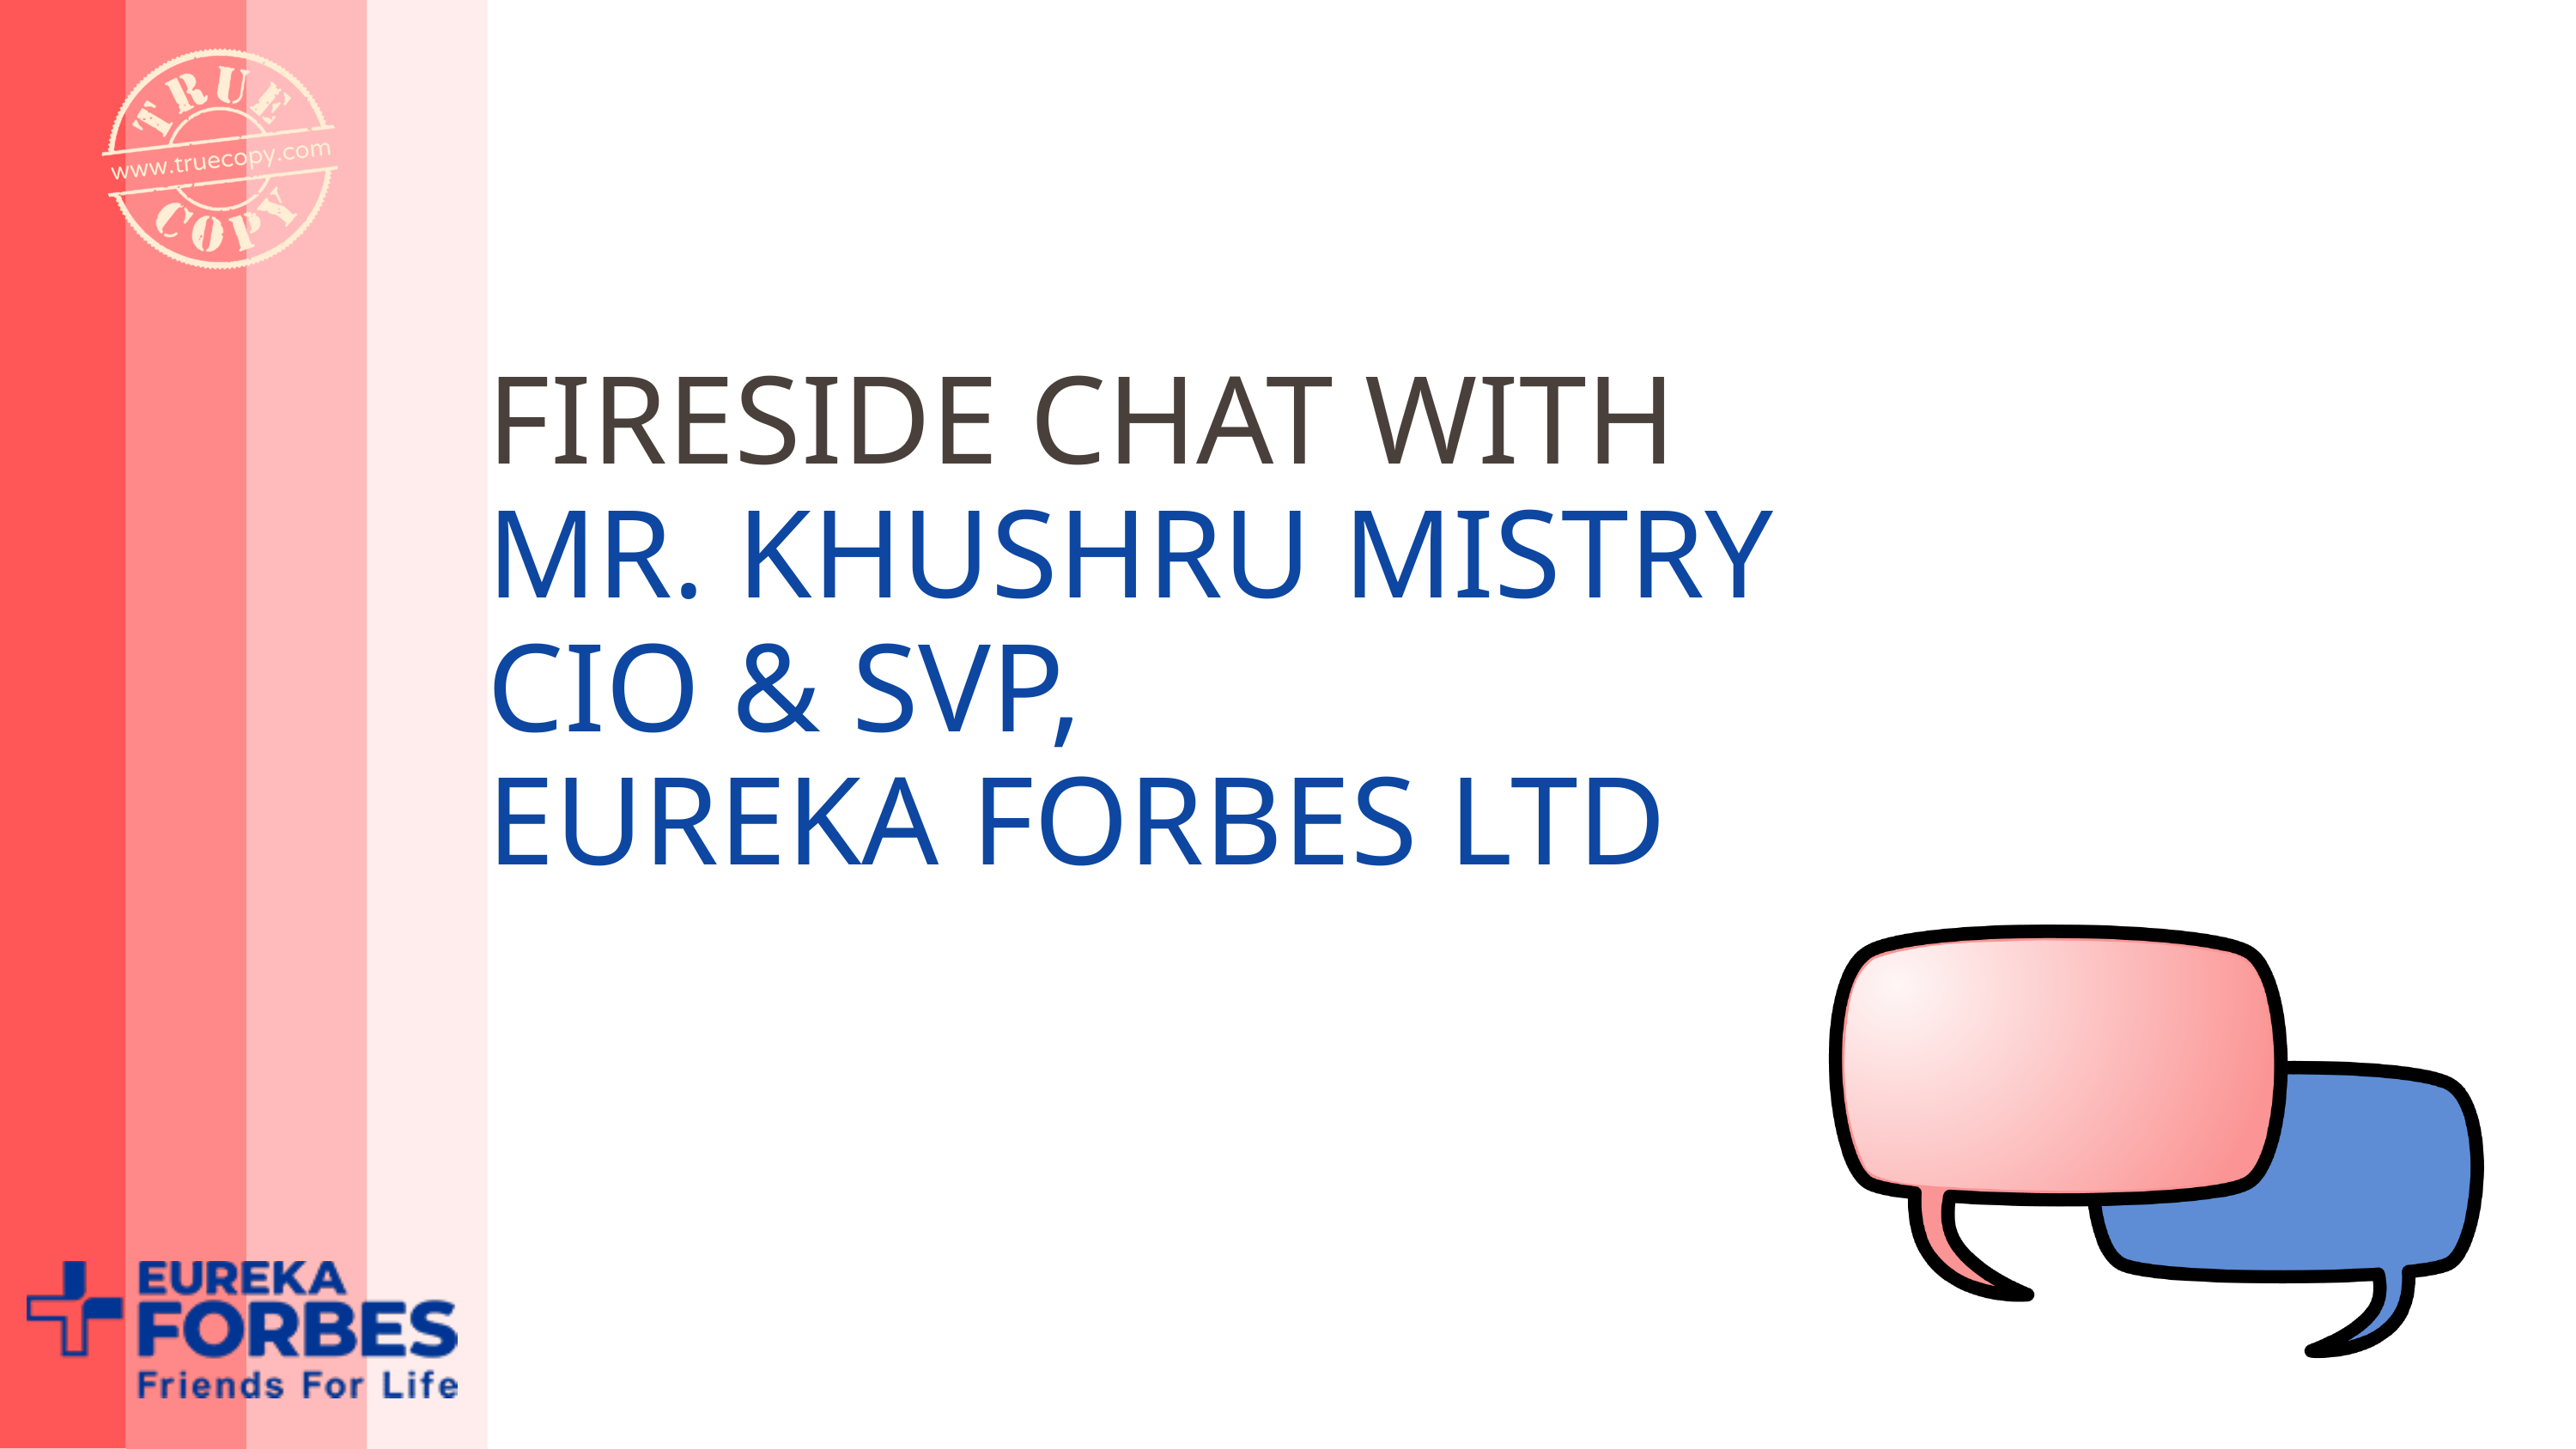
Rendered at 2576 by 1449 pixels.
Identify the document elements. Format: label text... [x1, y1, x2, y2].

picture [1814, 924, 2494, 1363]
picture [88, 28, 345, 286]
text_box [0, 0, 488, 1449]
text_box FIRESIDE CHAT WITH MR. KHUSHRU MISTRY CIO & SVP, EUREKA FORBES LTD [494, 355, 2259, 890]
picture [26, 1260, 459, 1398]
